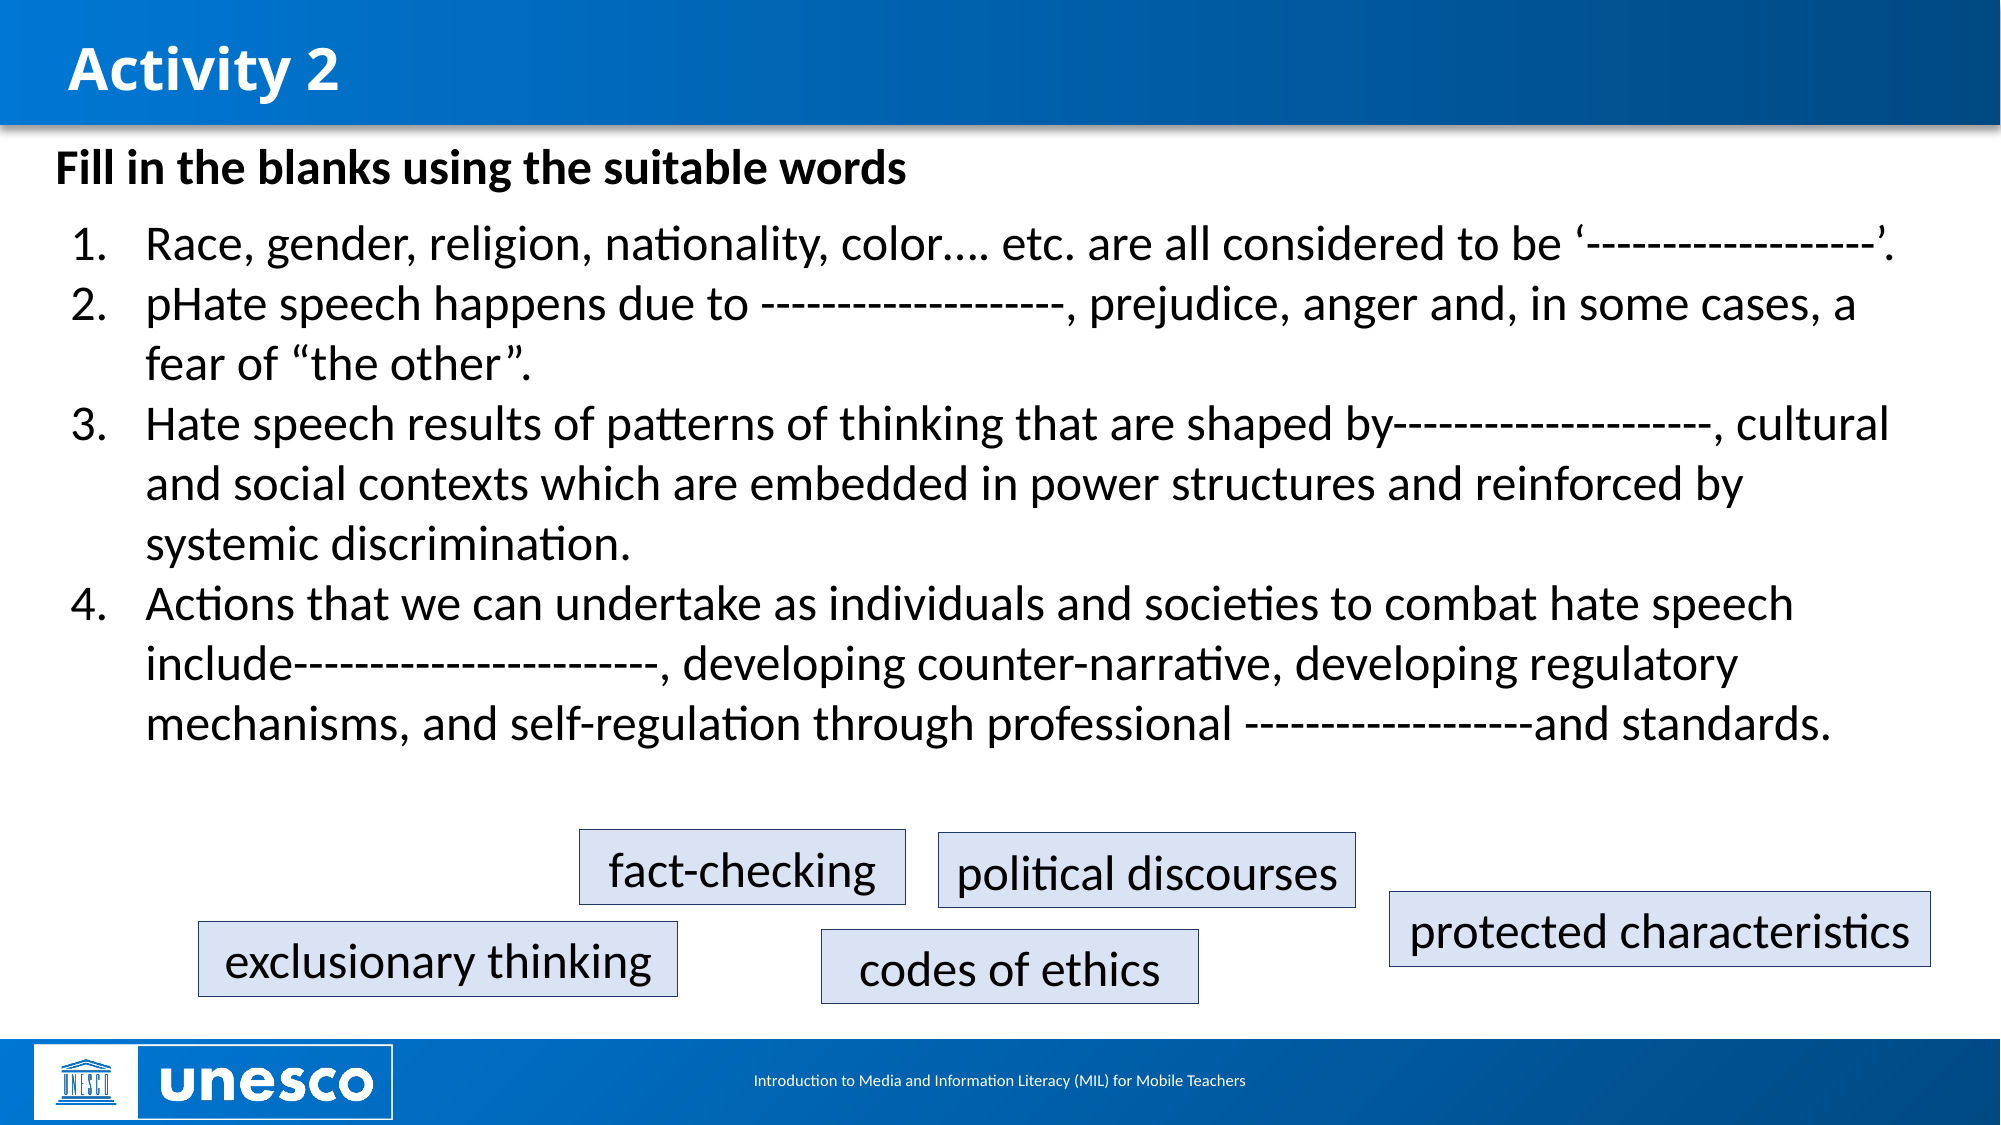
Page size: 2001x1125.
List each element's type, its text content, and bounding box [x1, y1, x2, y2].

title Activity 2 [69, 24, 1931, 100]
text_box Fill in the blanks using the suitable words [55, 134, 1863, 203]
text_box protected characteristics [1389, 891, 1931, 967]
text_box fact-checking [579, 829, 906, 905]
list Introduction to Media and Information Literacy (MIL) for Mobile Teachers [732, 1064, 1267, 1102]
text_box exclusionary thinking [198, 921, 678, 997]
text_box Race, gender, religion, nationality, color…. etc. are all considered to be ‘-------------------’. pHate speech happens due to --------------------, prejudice, anger and, in some cases, a fear of “the other”. Hate speech results of patterns of thinking that are shaped by---------------------, cultural and social contexts which are embedded in power structures and reinforced by systemic discrimination. Actions that we can undertake as individuals and societies to combat hate speech include------------------------, developing counter-narrative, developing regulatory mechanisms, and self-regulation through professional -------------------and standards. [55, 203, 1931, 1059]
text_box codes of ethics [821, 929, 1199, 1004]
picture [34, 1044, 393, 1120]
text_box political discourses [938, 832, 1356, 908]
